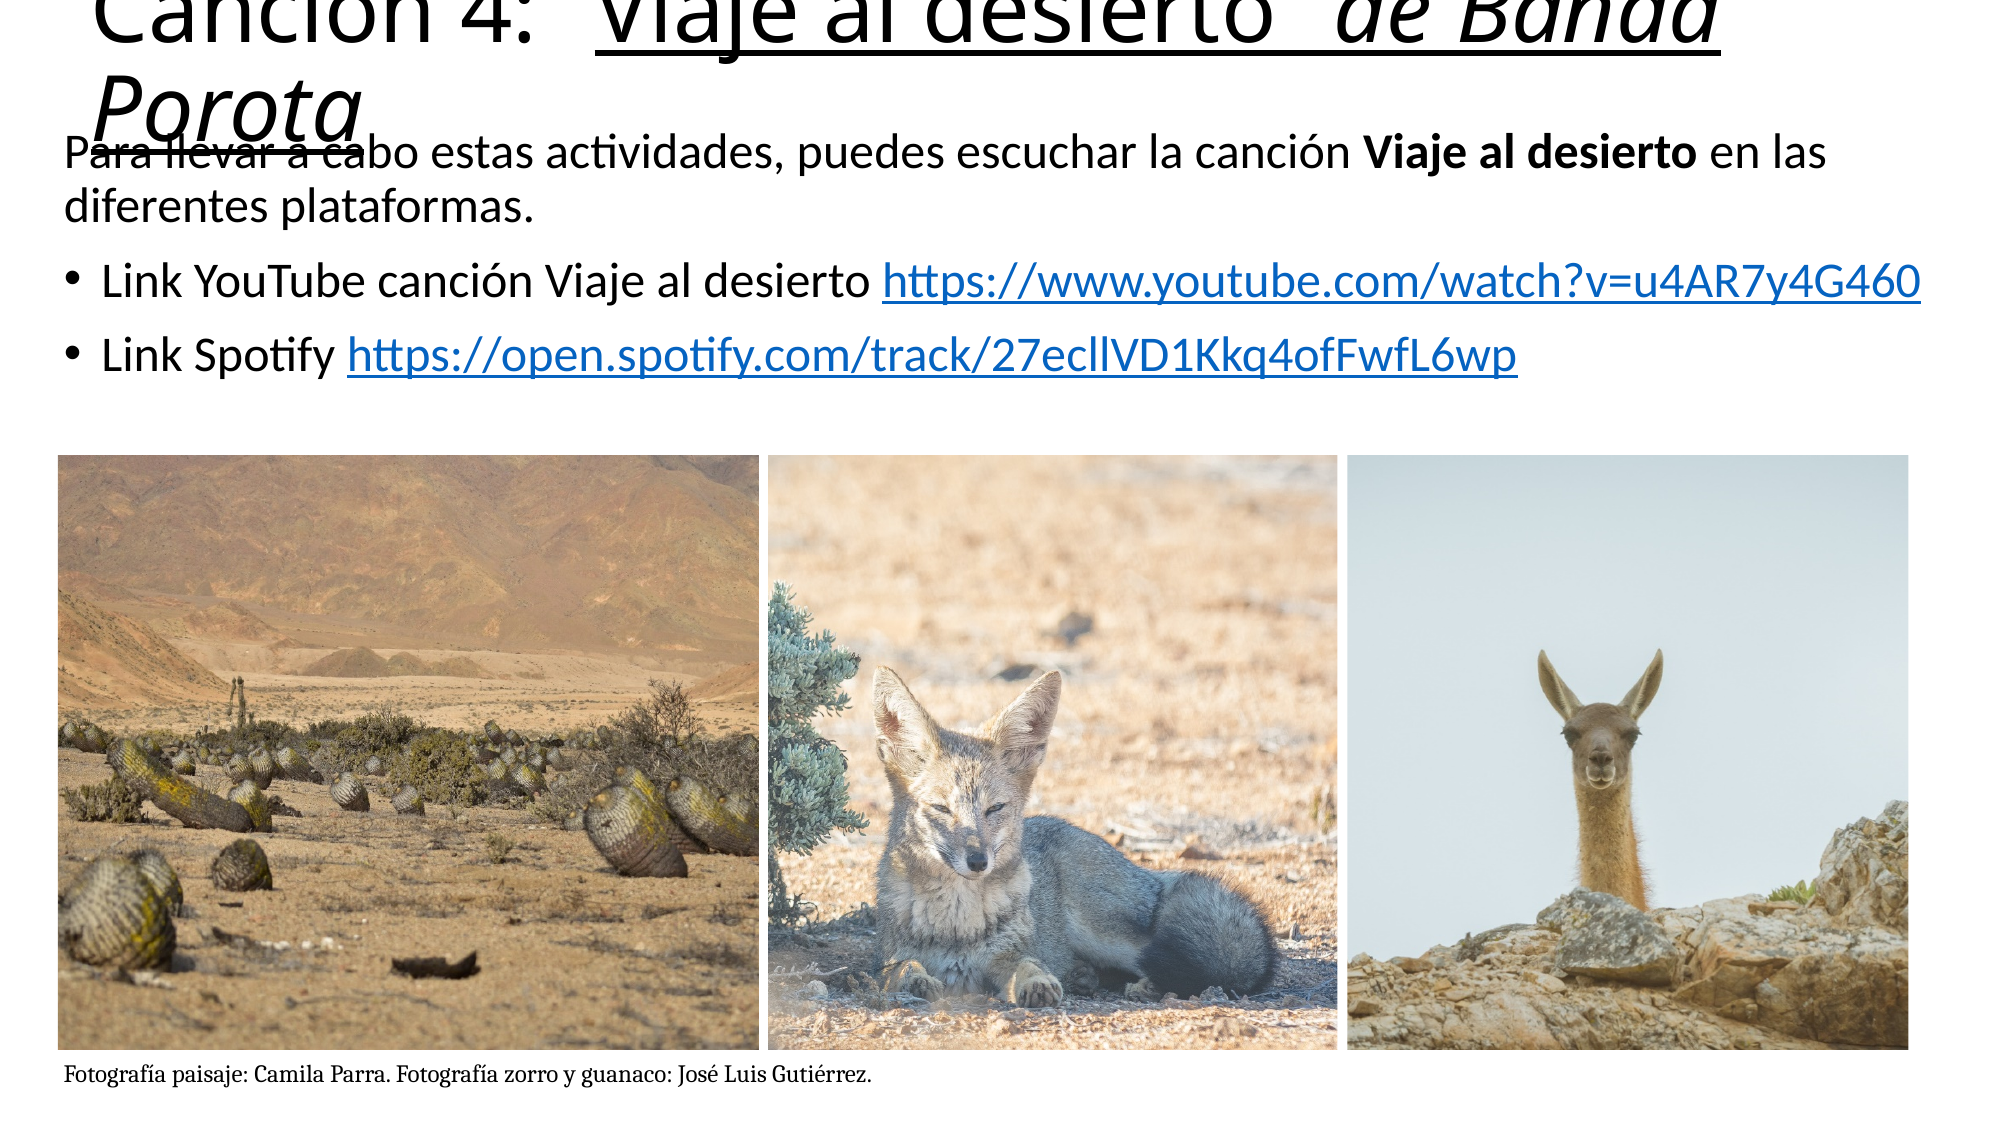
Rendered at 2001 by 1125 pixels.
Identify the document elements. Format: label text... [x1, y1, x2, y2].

picture [57, 455, 759, 1050]
picture [767, 455, 1338, 1050]
picture [1347, 455, 1909, 1050]
list Para llevar a cabo estas actividades, puedes escuchar la canción Viaje al desierto en las diferentes plataformas. Link YouTube canción Viaje al desierto https://www.youtube.com/watch?v=u4AR7y4G460 Link Spotify https://open.spotify.com/track/27ecllVD1Kkq4ofFwfL6wp [48, 117, 2000, 398]
title Canción 4: “Viaje al desierto” de Banda Porota [75, 29, 1897, 117]
text_box Fotografía paisaje: Camila Parra. Fotografía zorro y guanaco: José Luis Gutiérrez. [48, 1050, 1831, 1095]
